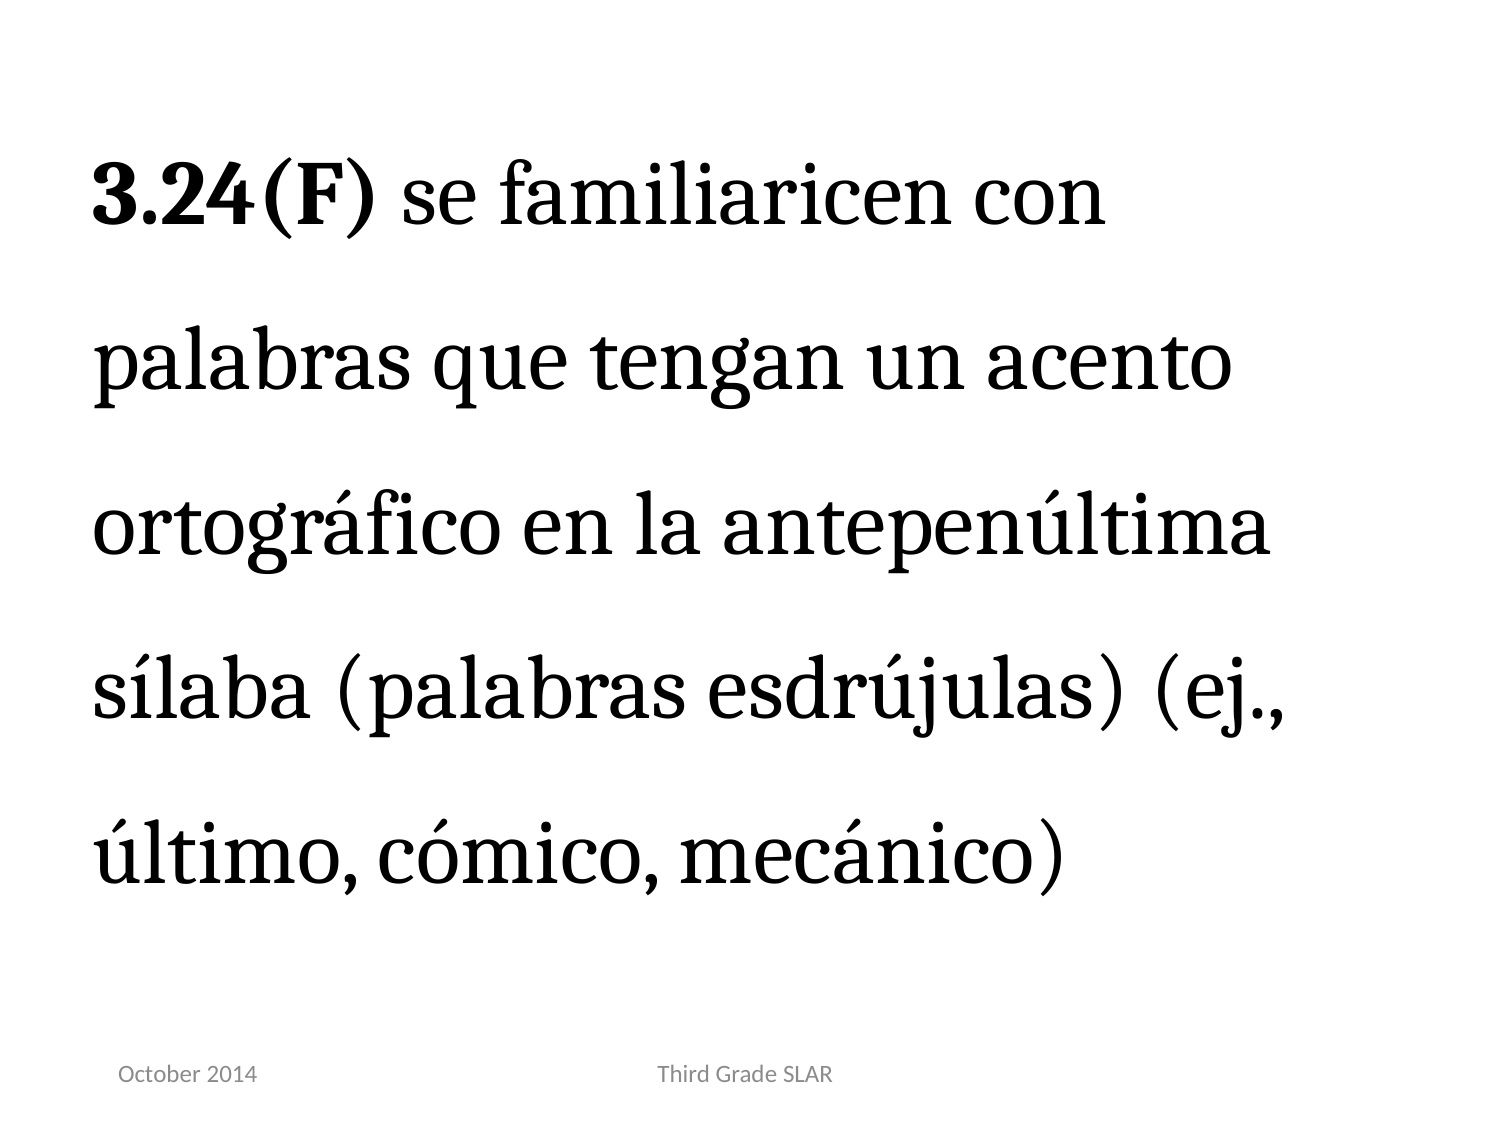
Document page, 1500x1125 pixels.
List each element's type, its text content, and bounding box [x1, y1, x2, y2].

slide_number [103, 1042, 441, 1103]
subtitle 3.24(F) se familiaricen con palabras que tengan un acento ortográfico en la antepenúltima sílaba (palabras esdrújulas) (ej., último, cómico, mecánico) [78, 70, 1429, 1014]
footer Third Grade SLAR [492, 1042, 999, 1103]
